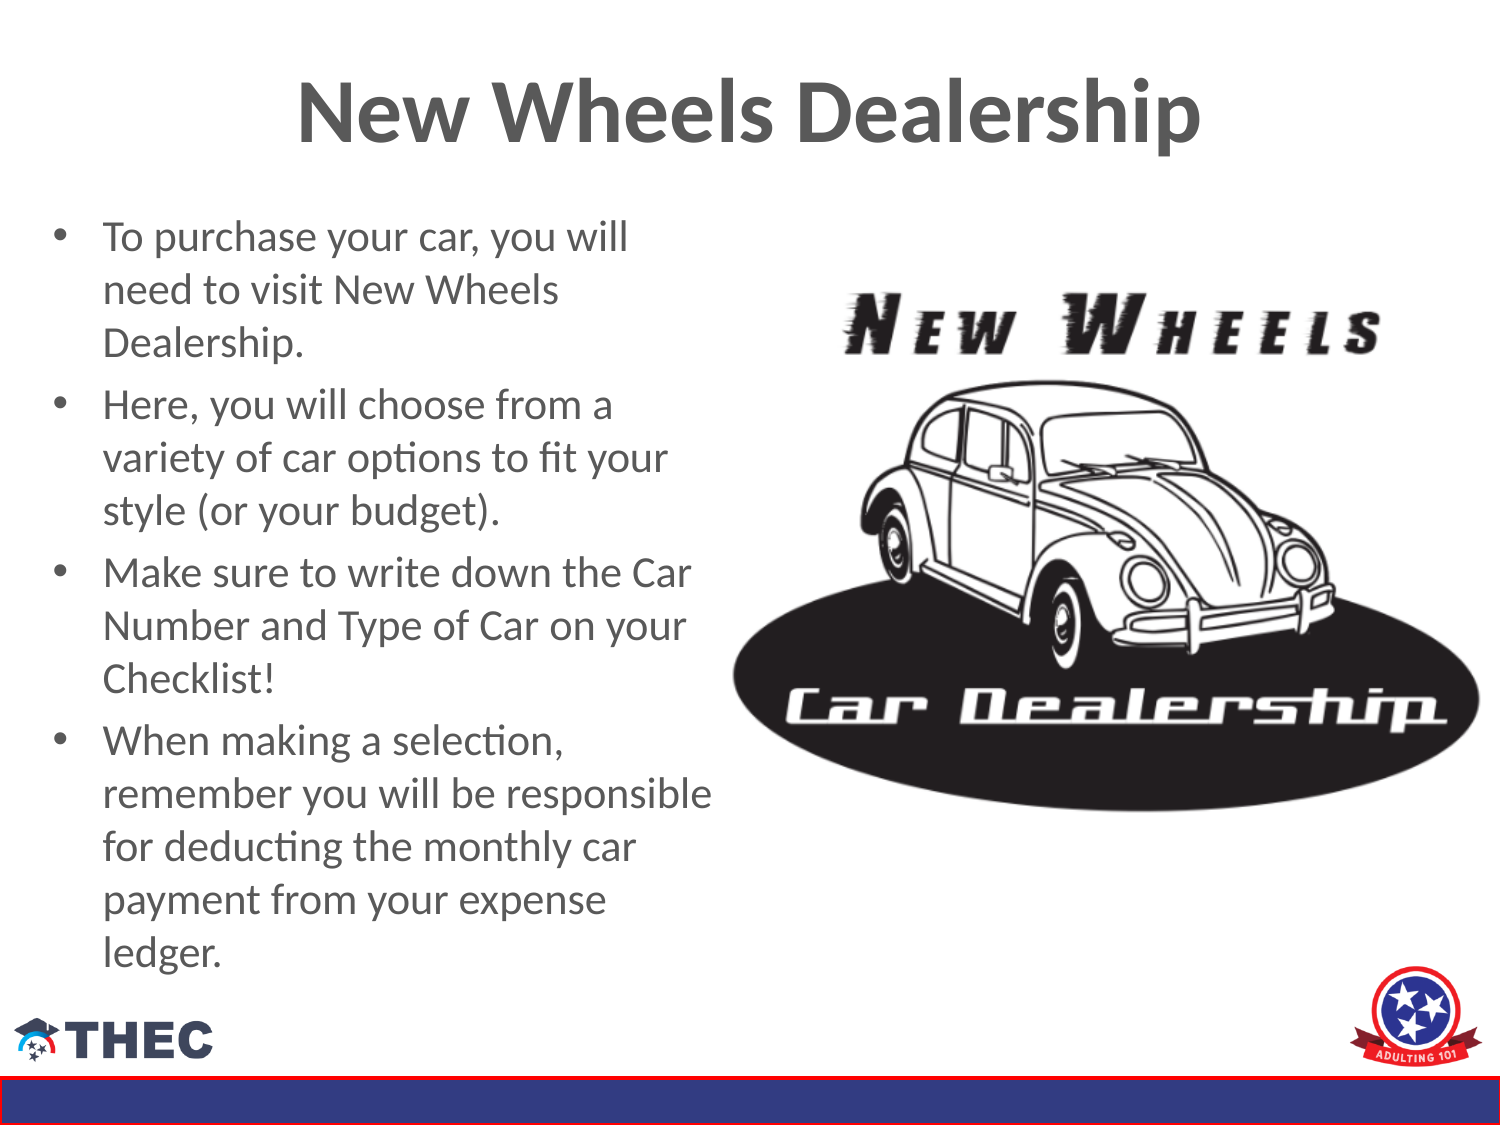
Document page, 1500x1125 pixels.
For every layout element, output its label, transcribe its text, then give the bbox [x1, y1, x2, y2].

picture [1337, 962, 1486, 1075]
list To purchase your car, you will need to visit New Wheels Dealership. Here, you will choose from a variety of car options to fit your style (or your budget). Make sure to write down the Car Number and Type of Car on your Checklist! When making a selection, remember you will be responsible for deducting the monthly car payment from your expense ledger. [37, 200, 738, 988]
picture [716, 249, 1500, 840]
picture [12, 1016, 213, 1063]
title New Wheels Dealership [75, 12, 1425, 200]
